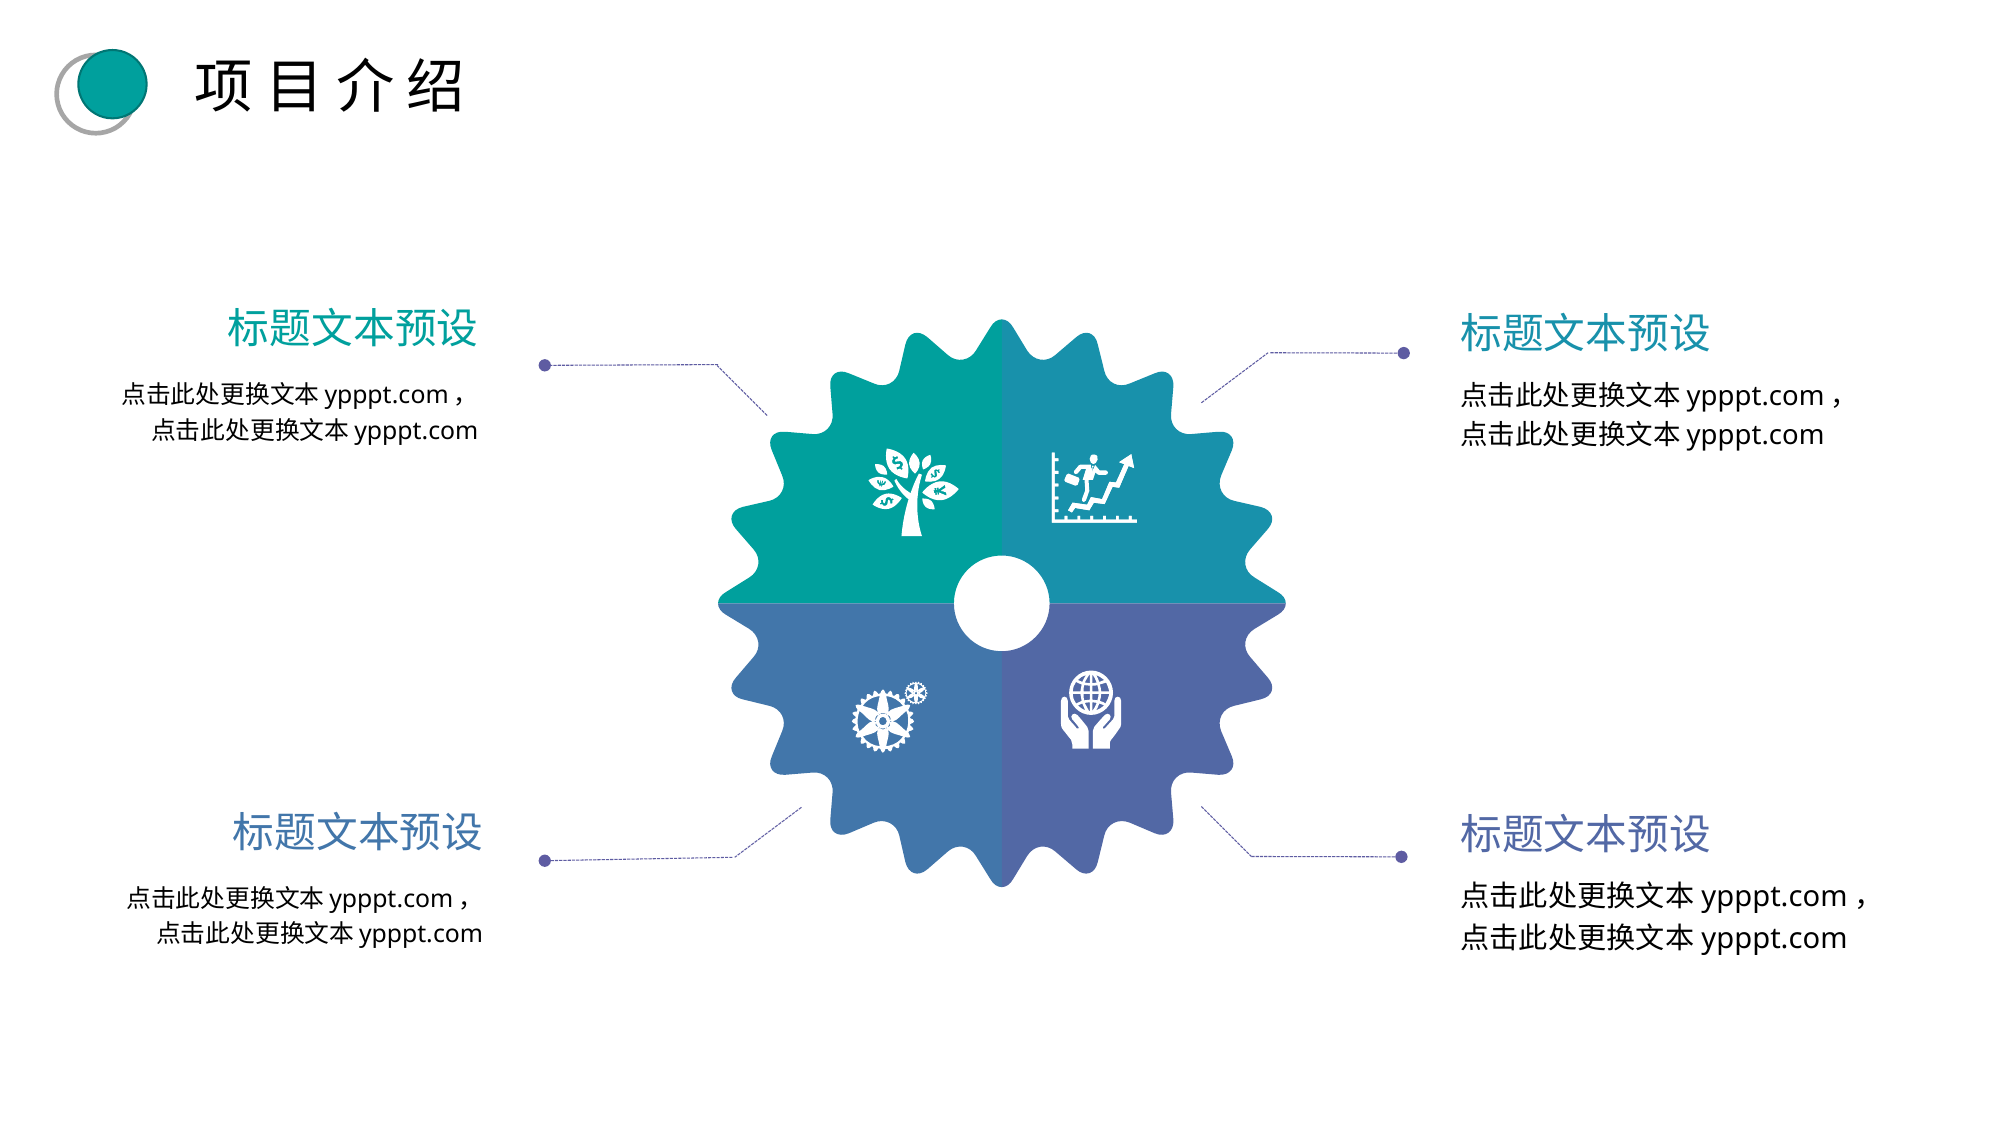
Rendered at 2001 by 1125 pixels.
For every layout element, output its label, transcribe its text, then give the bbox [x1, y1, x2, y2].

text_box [56, 49, 147, 134]
text_box 项目介绍 [179, 41, 604, 126]
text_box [20, 301, 1920, 958]
